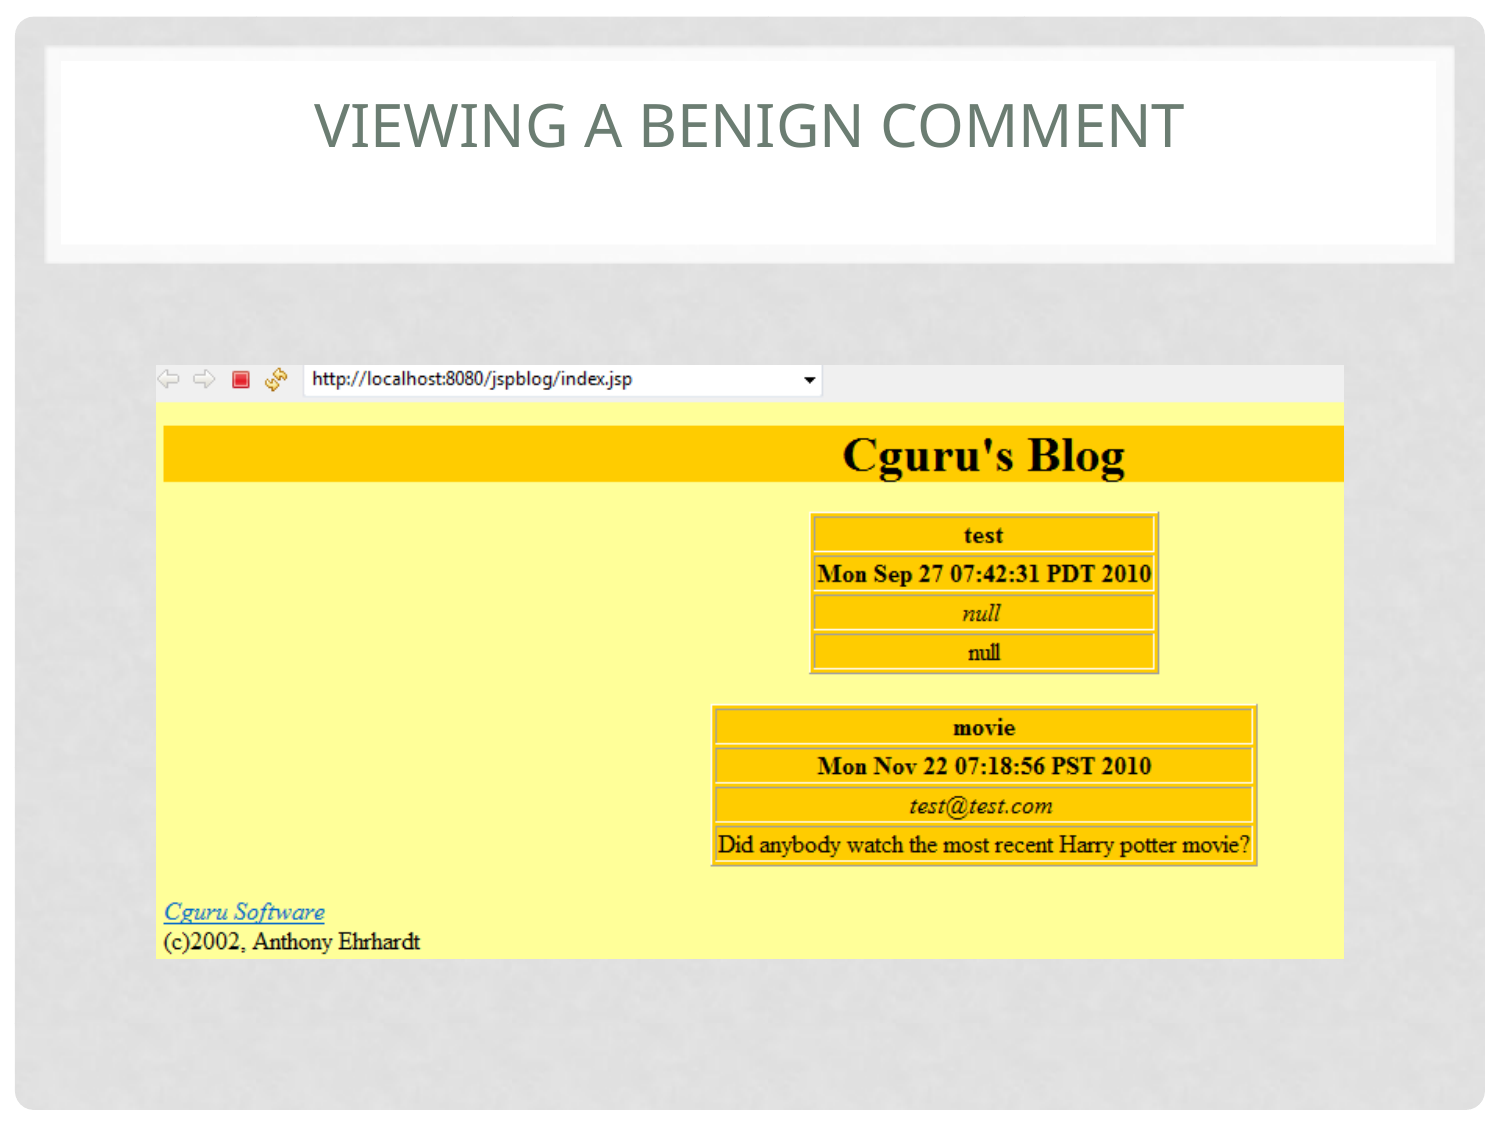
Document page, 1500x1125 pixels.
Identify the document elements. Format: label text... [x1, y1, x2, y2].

picture [155, 364, 1344, 960]
title Viewing a benign comment [43, 79, 1457, 168]
